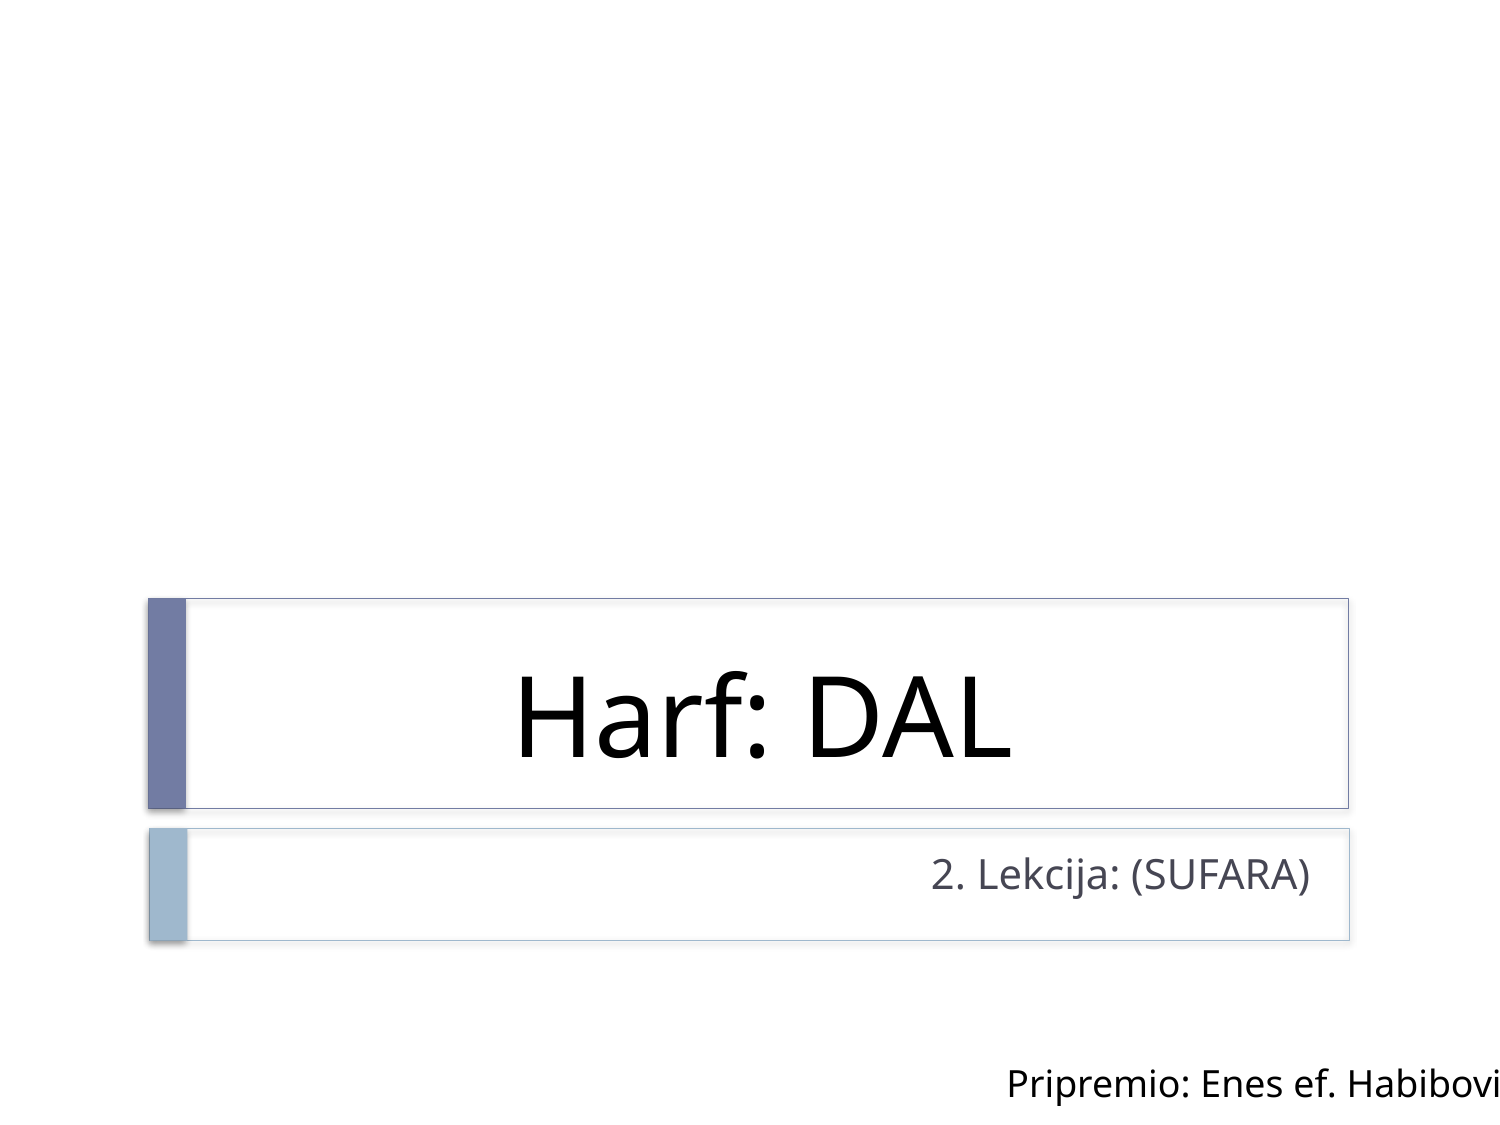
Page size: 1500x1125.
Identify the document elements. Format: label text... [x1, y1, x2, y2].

subtitle 2. Lekcija: (SUFARA) [200, 840, 1325, 929]
title Harf: DAL [200, 637, 1325, 800]
text_box Pripremio: Enes ef. Habibović [991, 1052, 1500, 1113]
